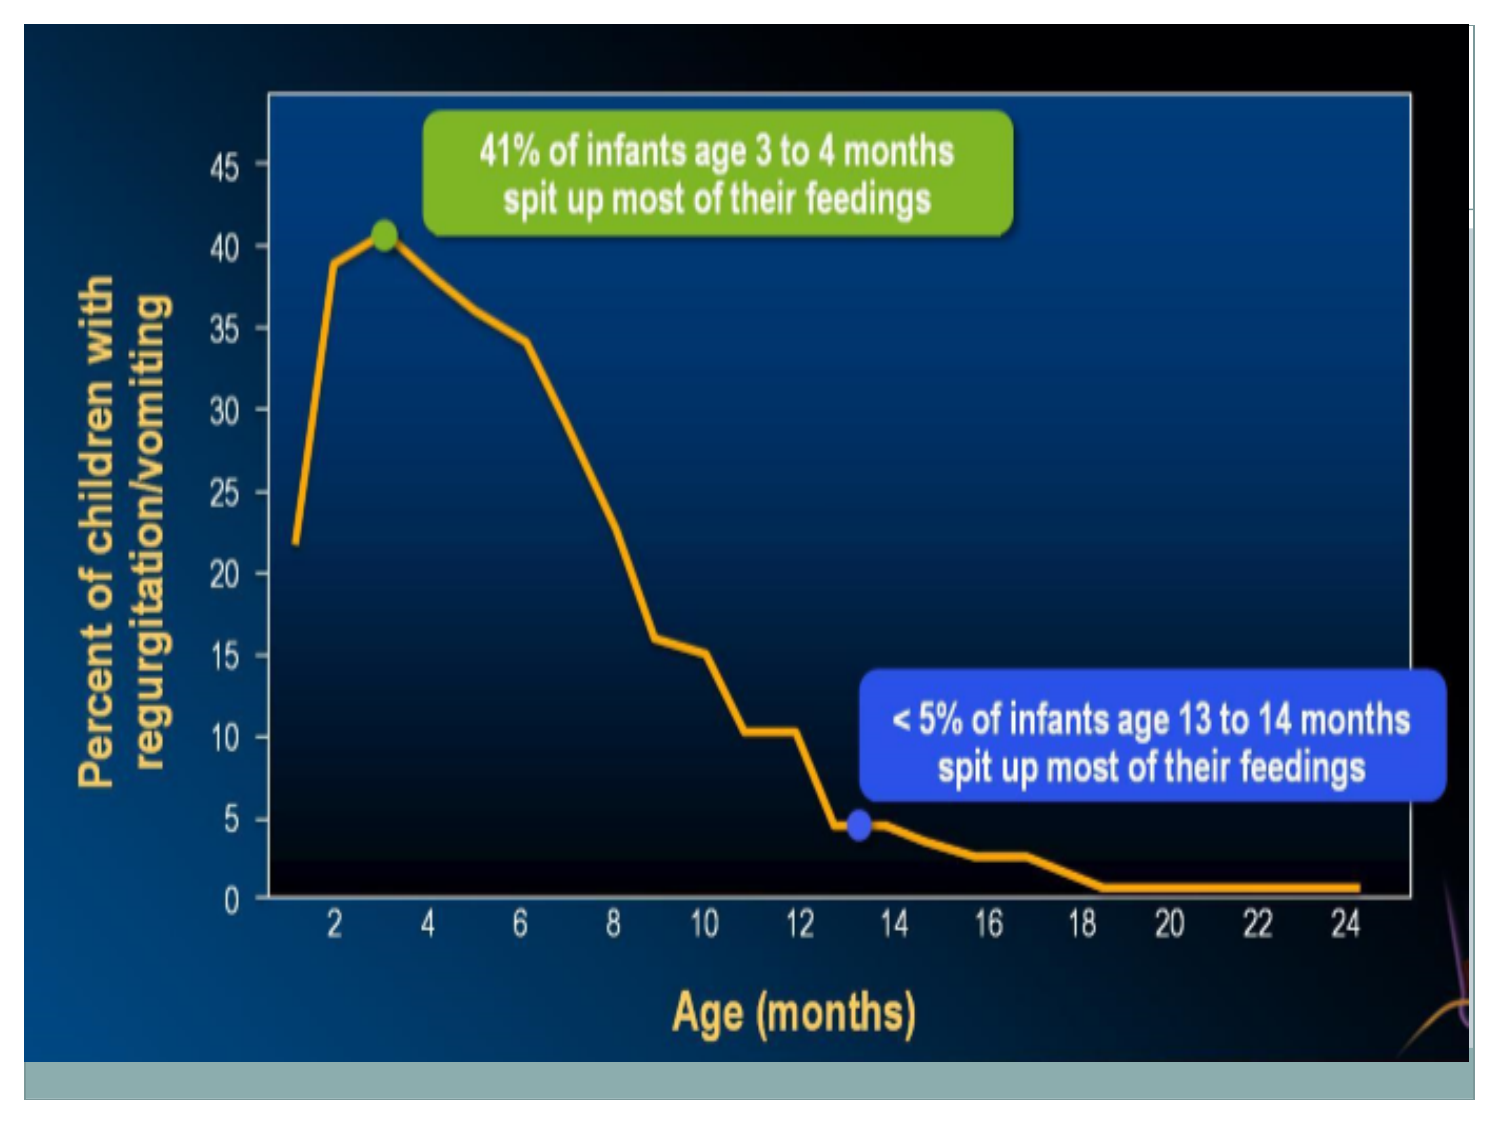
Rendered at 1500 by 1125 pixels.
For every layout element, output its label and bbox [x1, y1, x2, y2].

picture [24, 24, 1470, 1062]
